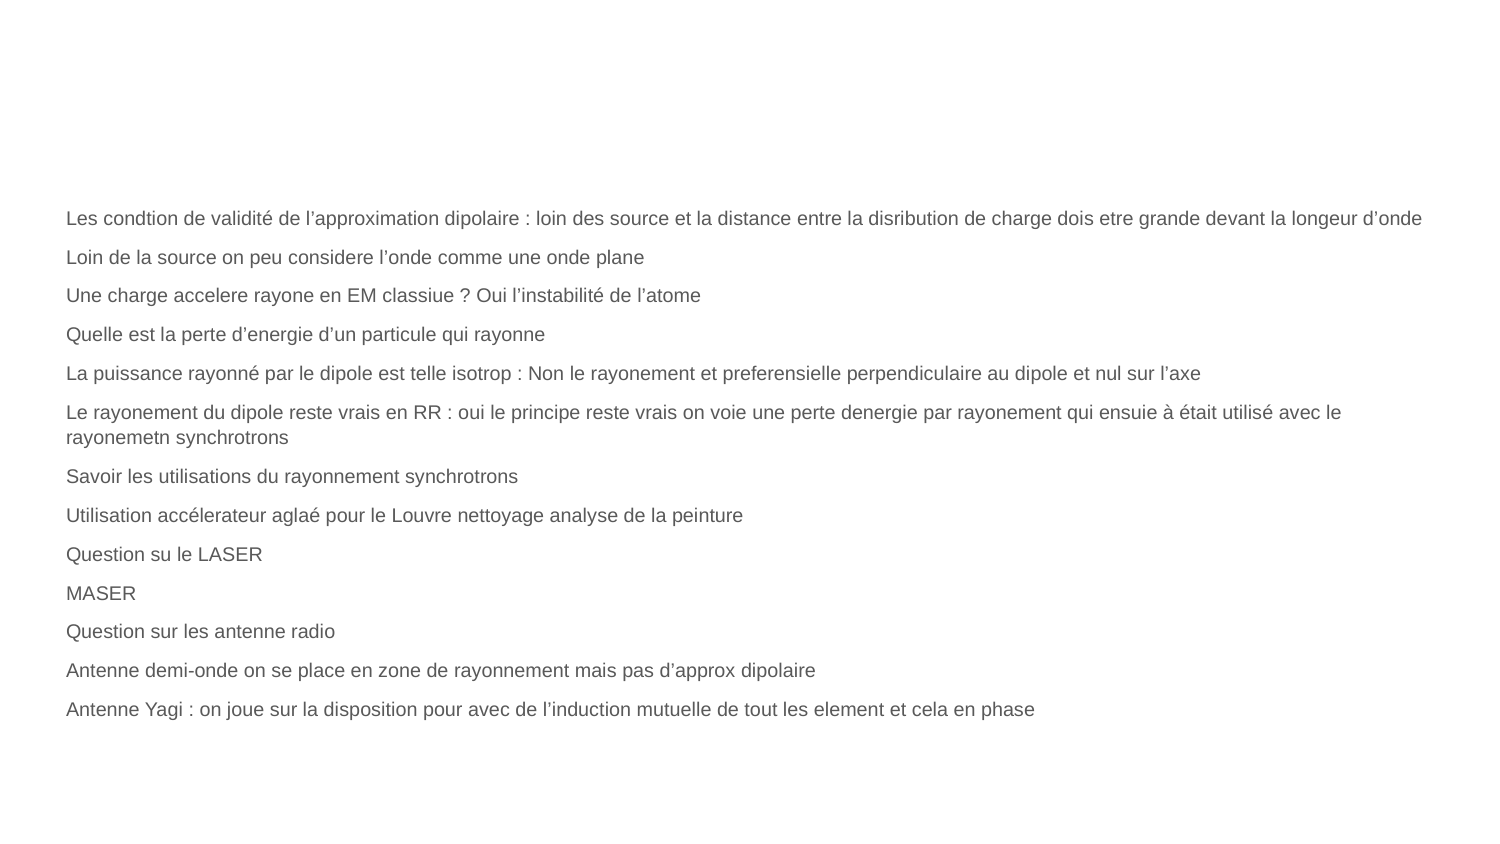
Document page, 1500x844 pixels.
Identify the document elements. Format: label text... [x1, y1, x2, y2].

list Les condtion de validité de l’approximation dipolaire : loin des source et la distance entre la disribution de charge dois etre grande devant la longeur d’onde Loin de la source on peu considere l’onde comme une onde plane Une charge accelere rayone en EM classiue ? Oui l’instabilité de l’atome Quelle est la perte d’energie d’un particule qui rayonne La puissance rayonné par le dipole est telle isotrop : Non le rayonement et preferensielle perpendiculaire au dipole et nul sur l’axe Le rayonement du dipole reste vrais en RR : oui le principe reste vrais on voie une perte denergie par rayonement qui ensuie à était utilisé avec le rayonemetn synchrotrons Savoir les utilisations du rayonnement synchrotrons Utilisation accélerateur aglaé pour le Louvre nettoyage analyse de la peinture Question su le LASER MASER Question sur les antenne radio Antenne demi-onde on se place en zone de rayonnement mais pas d’approx dipolaire Antenne Yagi : on joue sur la disposition pour avec de l’induction mutuelle de tout les element et cela en phase [51, 189, 1449, 750]
